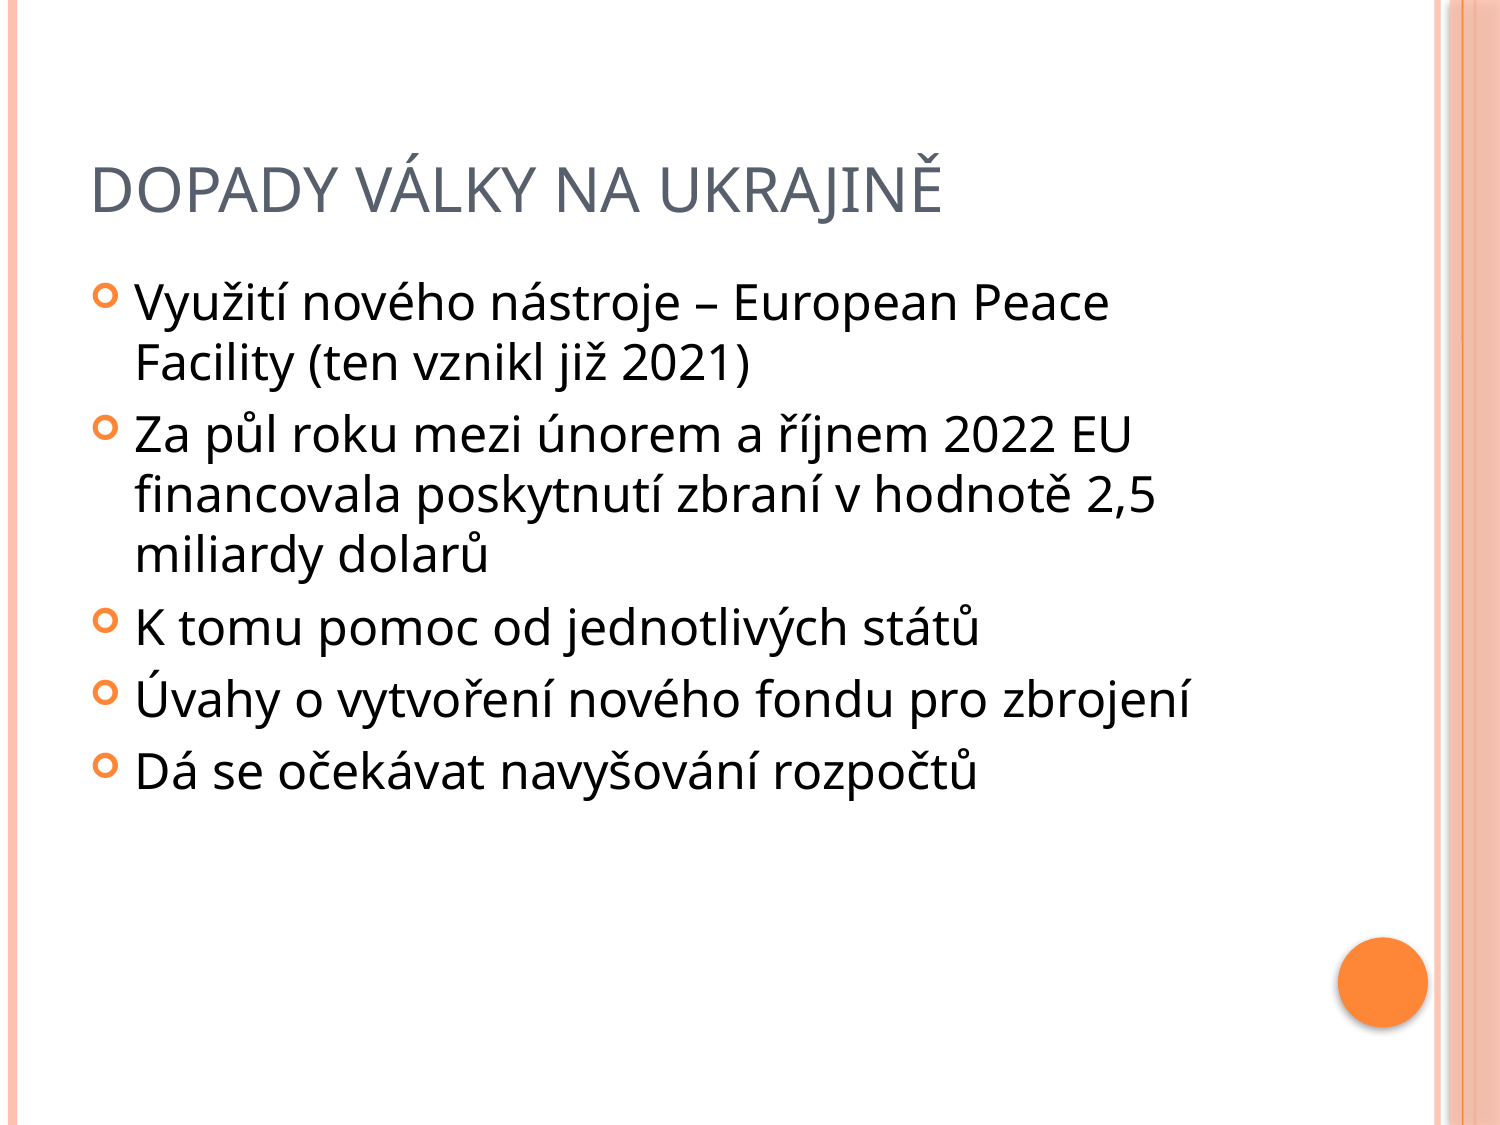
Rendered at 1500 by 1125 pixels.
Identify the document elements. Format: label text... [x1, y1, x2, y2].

list Využití nového nástroje – European Peace Facility (ten vznikl již 2021) Za půl roku mezi únorem a říjnem 2022 EU financovala poskytnutí zbraní v hodnotě 2,5 miliardy dolarů K tomu pomoc od jednotlivých států Úvahy o vytvoření nového fondu pro zbrojení Dá se očekávat navyšování rozpočtů [75, 262, 1300, 1062]
title Dopady války na Ukrajině [75, 45, 1300, 233]
